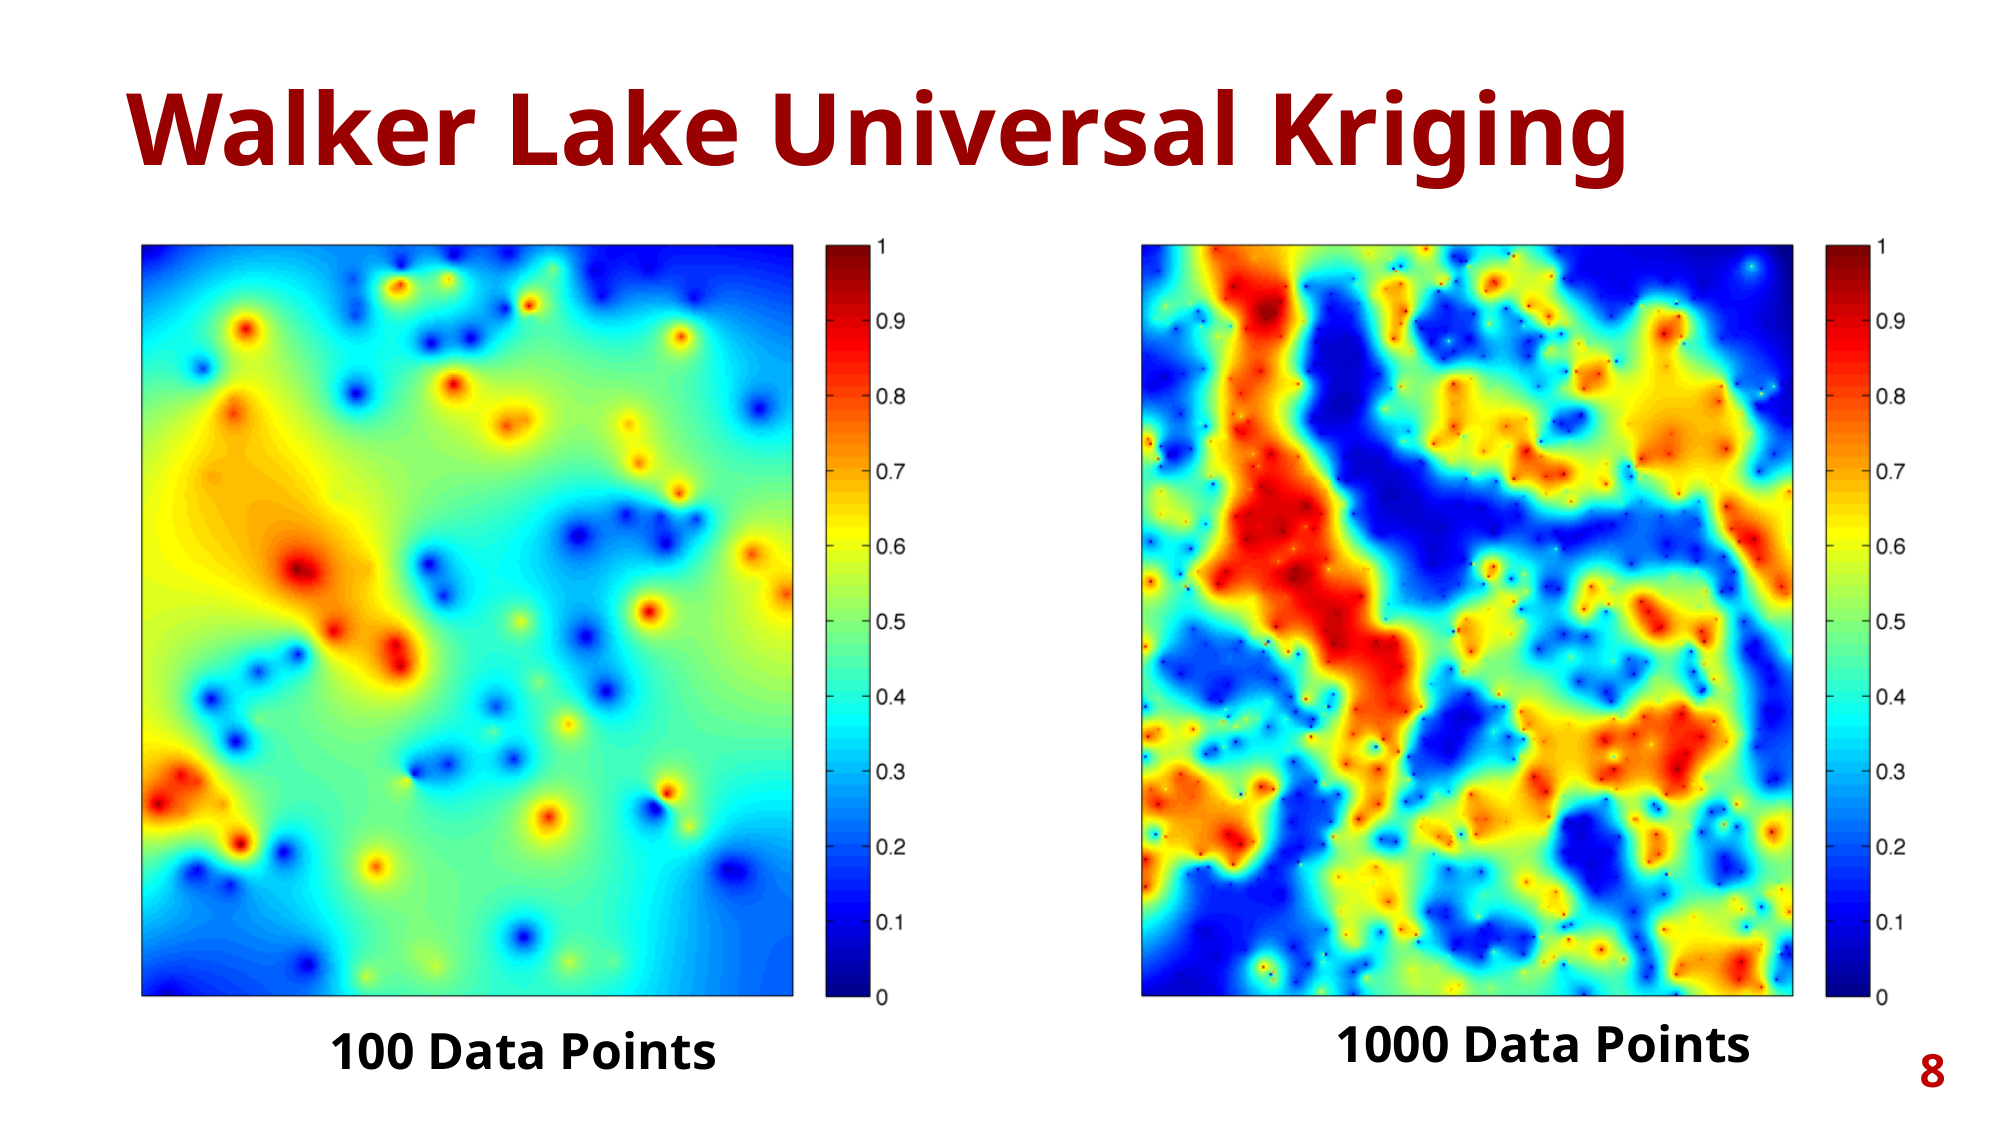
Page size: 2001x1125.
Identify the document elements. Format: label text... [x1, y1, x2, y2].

slide_number 8 [1850, 1042, 1961, 1103]
title Walker Lake Universal Kriging [111, 57, 1700, 194]
picture [1140, 237, 1906, 1007]
picture [140, 237, 906, 1007]
text_box 100 Data Points [314, 1012, 732, 1088]
text_box 1000 Data Points [1320, 1007, 1767, 1080]
